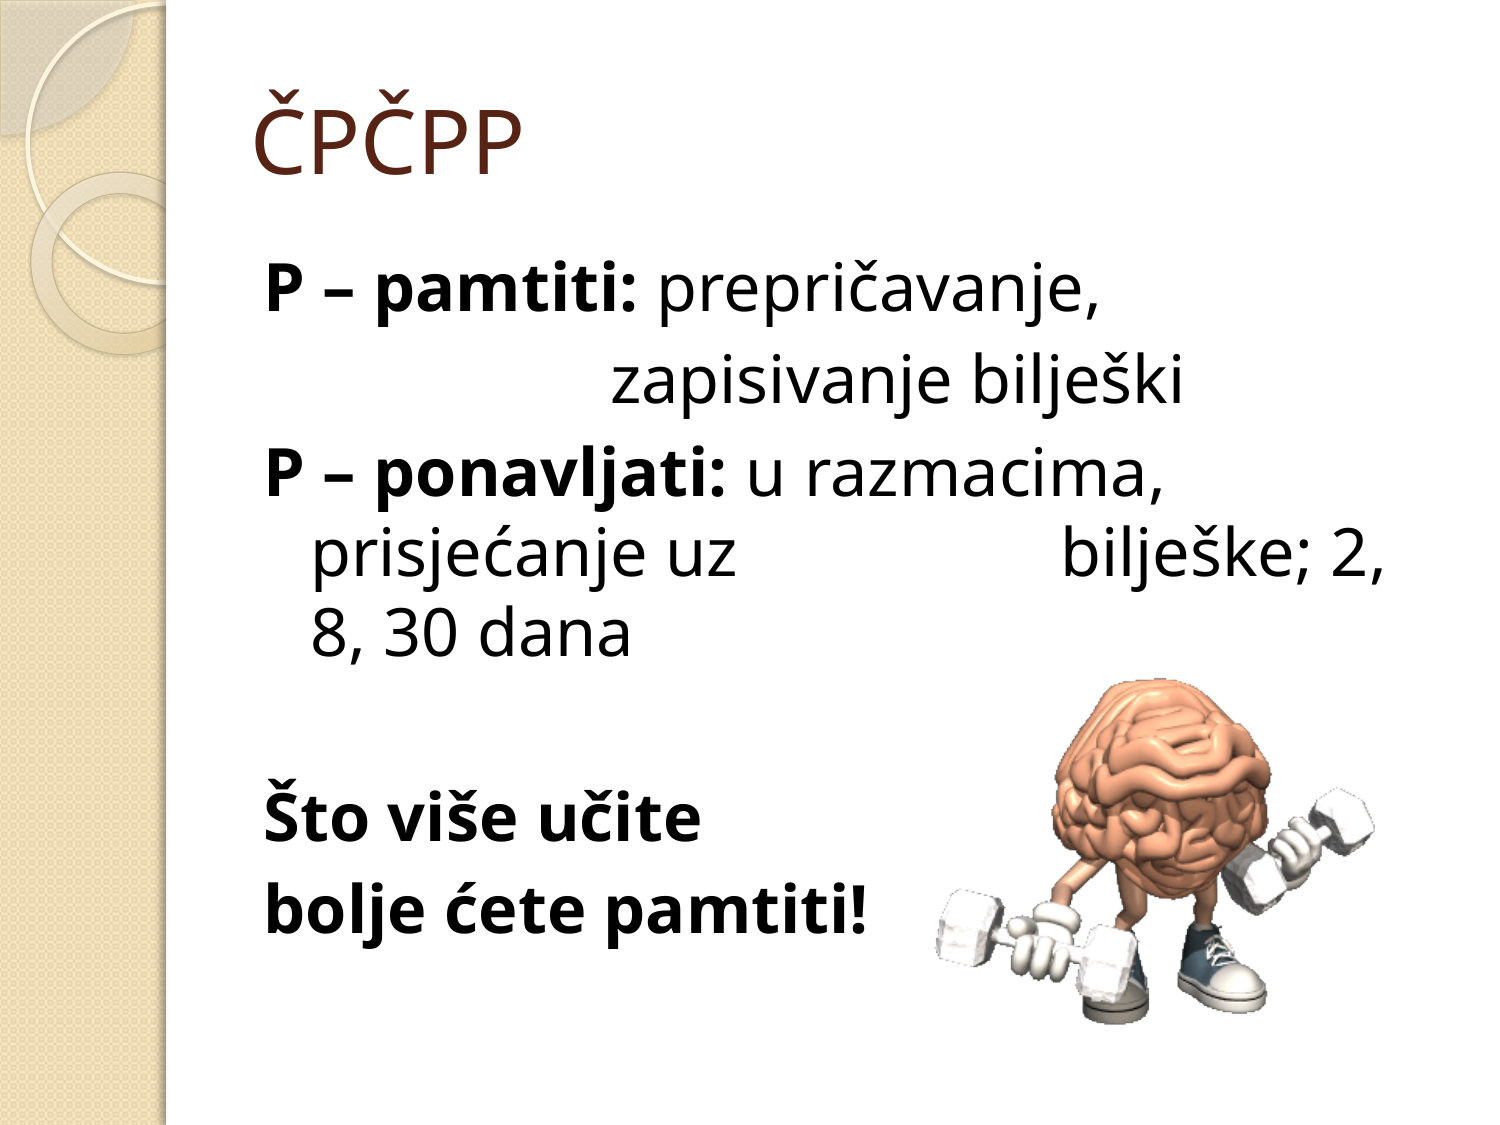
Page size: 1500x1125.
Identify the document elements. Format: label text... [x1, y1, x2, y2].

title ČPČPP [235, 45, 1466, 233]
list P – pamtiti: prepričavanje, zapisivanje bilješki P – ponavljati: u razmacima, prisjećanje uz bilješke; 2, 8, 30 dana Što više učite bolje ćete pamtiti! [235, 237, 1466, 1025]
picture [891, 633, 1437, 1061]
